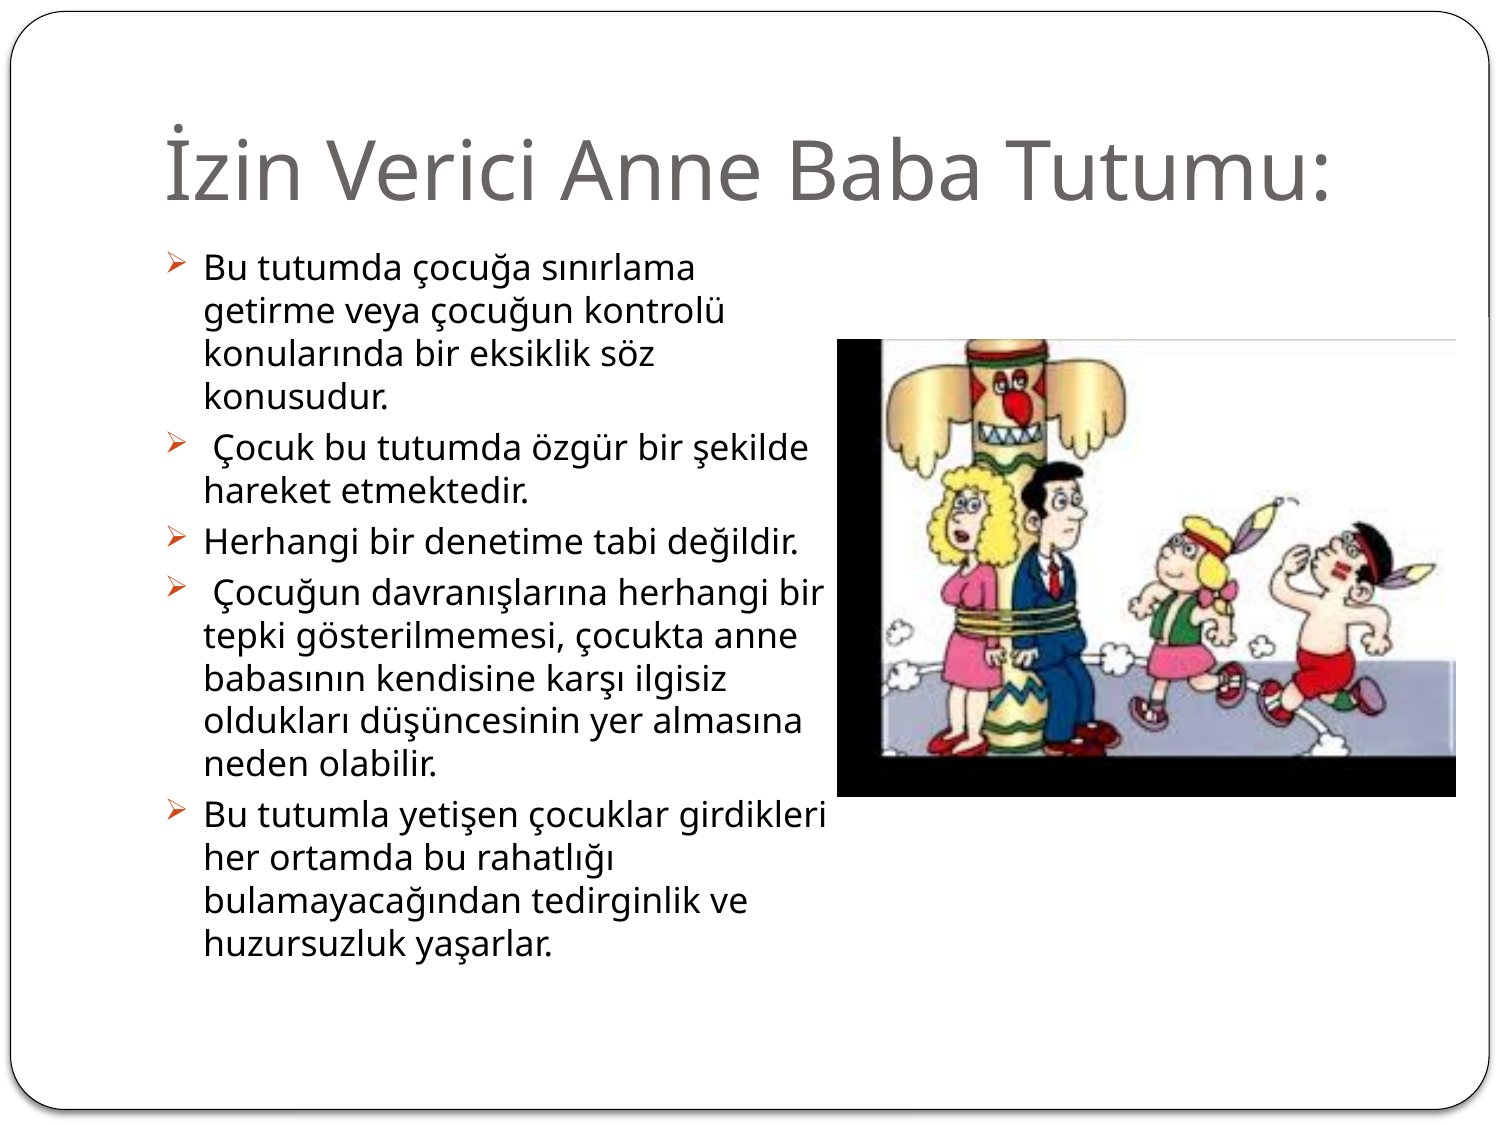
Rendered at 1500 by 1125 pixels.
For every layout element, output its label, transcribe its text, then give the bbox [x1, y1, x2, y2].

title İzin Verici Anne Baba Tutumu: [150, 45, 1425, 233]
list Bu tutumda çocuğa sınırlama getirme veya çocuğun kontrolü konularında bir eksiklik söz konusudur. Çocuk bu tutumda özgür bir şekilde hareket etmektedir. Herhangi bir denetime tabi değildir. Çocuğun davranışlarına herhangi bir tepki gösterilmemesi, çocukta anne babasının kendisine karşı ilgisiz oldukları düşüncesinin yer almasına neden olabilir. Bu tutumla yetişen çocuklar girdikleri her ortamda bu rahatlığı bulamayacağından tedirginlik ve huzursuzluk yaşarlar. [150, 237, 844, 988]
picture [837, 339, 1456, 798]
text_box [25, 0, 76, 27]
